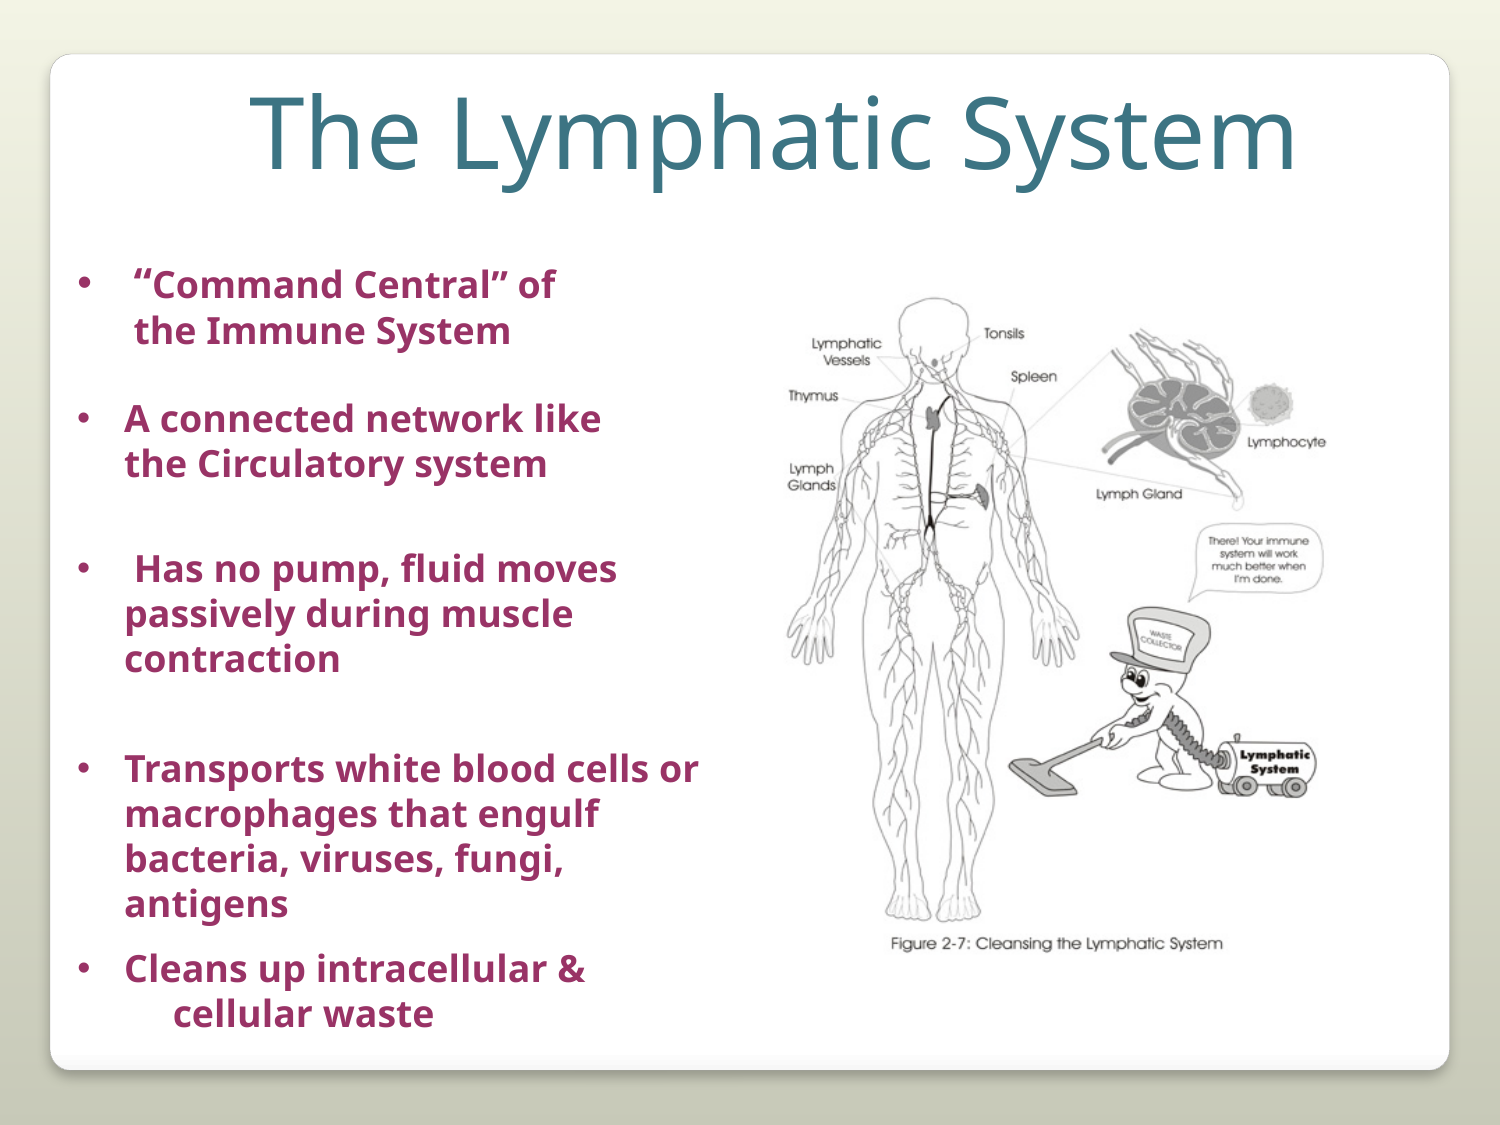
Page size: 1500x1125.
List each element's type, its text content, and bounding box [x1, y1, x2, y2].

text_box Transports white blood cells or macrophages that engulf bacteria, viruses, fungi, antigens [62, 737, 725, 933]
text_box A connected network like the Circulatory system [62, 387, 650, 493]
text_box The Lymphatic System [112, 62, 1438, 198]
text_box Has no pump, fluid moves passively during muscle contraction [62, 537, 725, 688]
text_box Cleans up intracellular & cellular waste [62, 937, 613, 1043]
text_box “Command Central” of the Immune System [62, 249, 613, 360]
picture [749, 262, 1363, 988]
